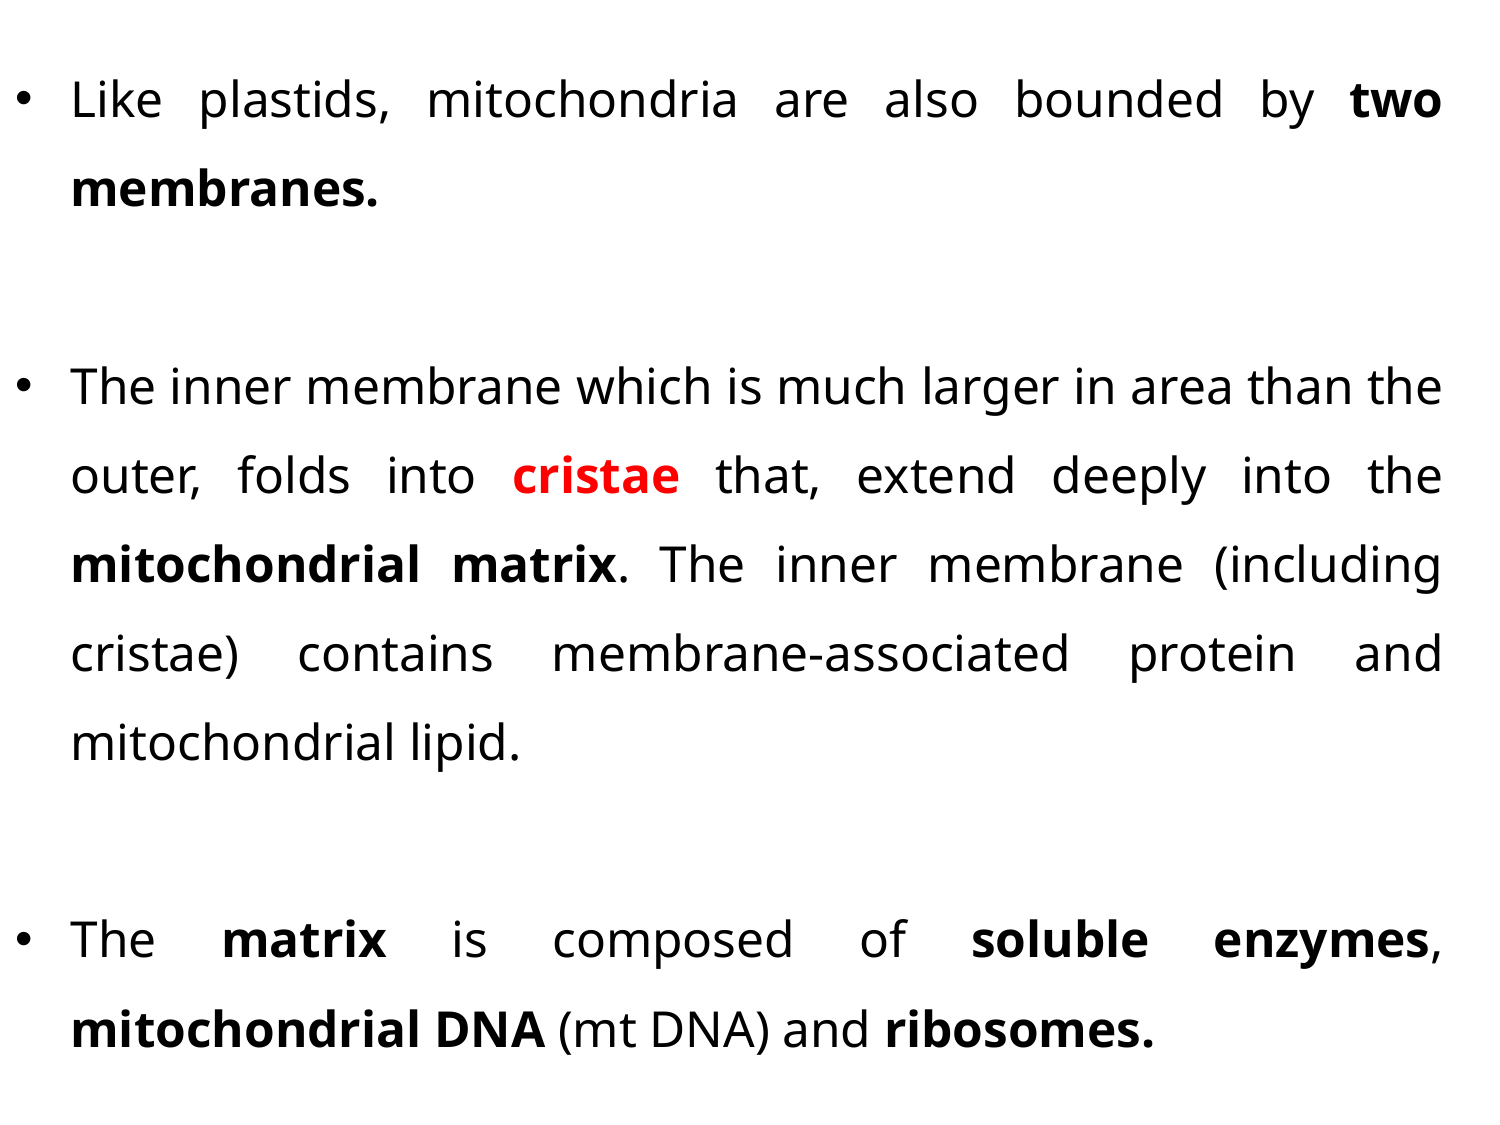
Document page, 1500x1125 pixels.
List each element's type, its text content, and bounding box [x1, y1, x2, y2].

list Like plastids, mitochondria are also bounded by two membranes. The inner membrane which is much larger in area than the outer, folds into cristae that, extend deeply into the mitochondrial matrix. The inner membrane (including cristae) contains membrane-associated protein and mitochondrial lipid. The matrix is composed of soluble enzymes, mitochondrial DNA (mt DNA) and ribosomes. [0, 30, 1459, 1071]
